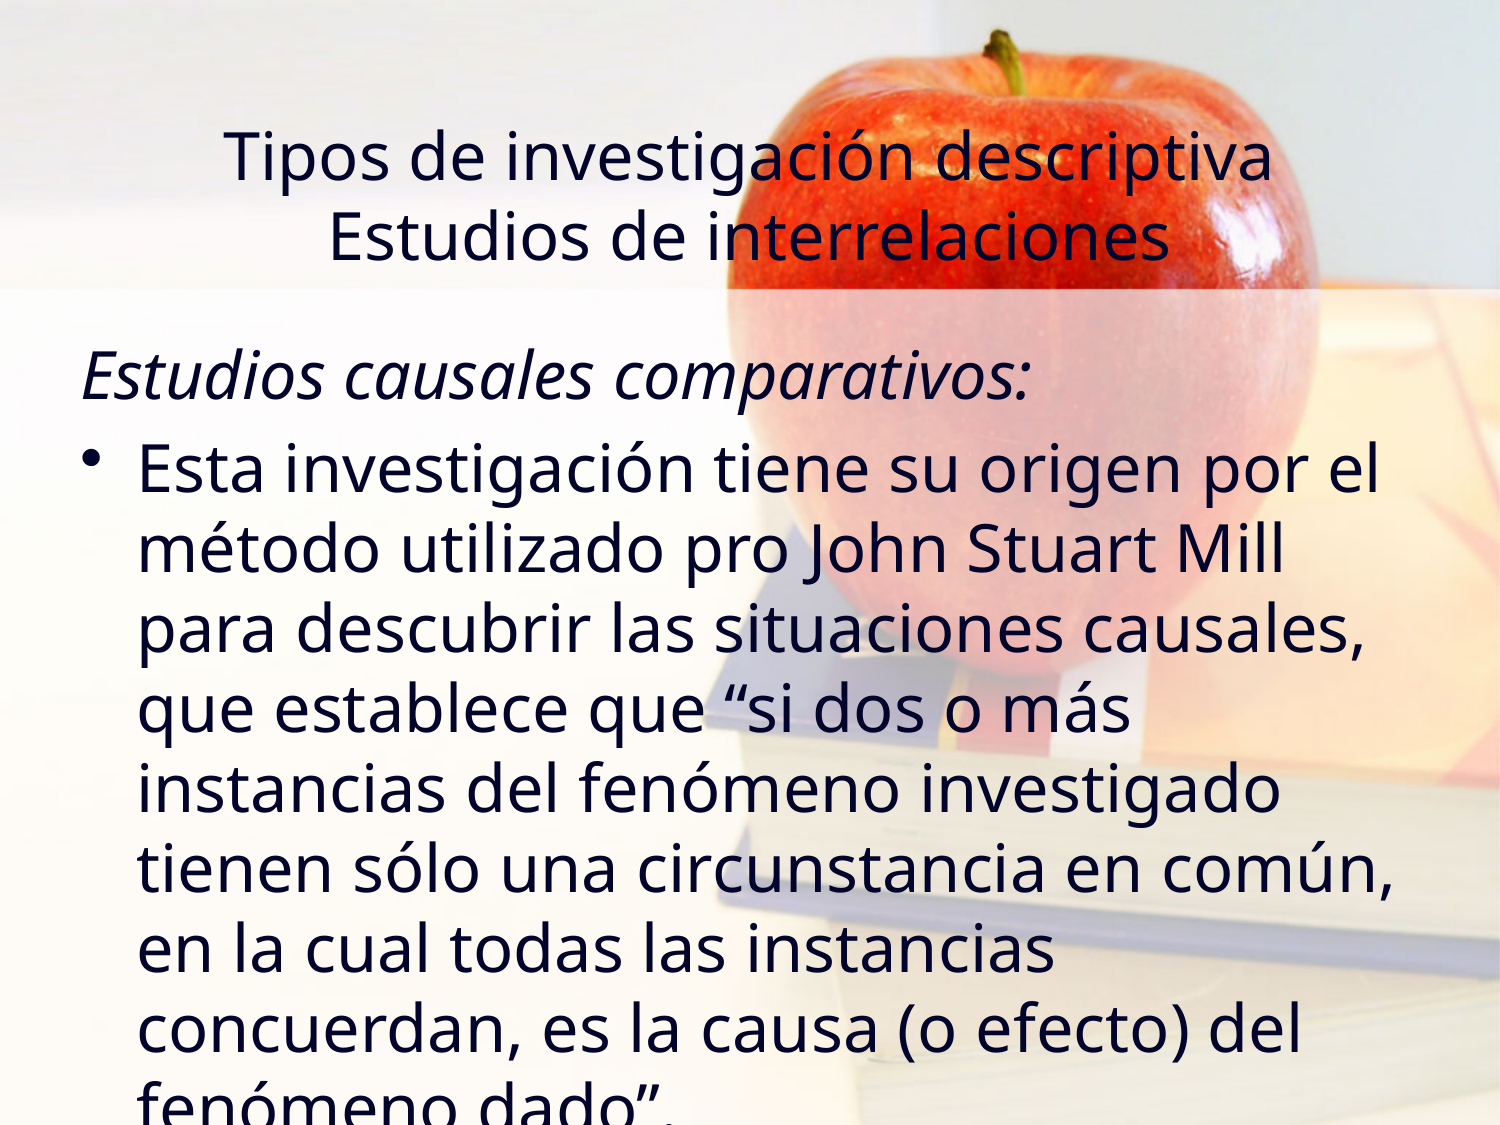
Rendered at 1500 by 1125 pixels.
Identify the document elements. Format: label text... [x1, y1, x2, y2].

picture [0, 0, 1500, 1125]
title Tipos de investigación descriptiva Estudios de interrelaciones [112, 99, 1388, 288]
list Estudios causales comparativos: Esta investigación tiene su origen por el método utilizado pro John Stuart Mill para descubrir las situaciones causales, que establece que “si dos o más instancias del fenómeno investigado tienen sólo una circunstancia en común, en la cual todas las instancias concuerdan, es la causa (o efecto) del fenómeno dado”. [64, 324, 1448, 1001]
